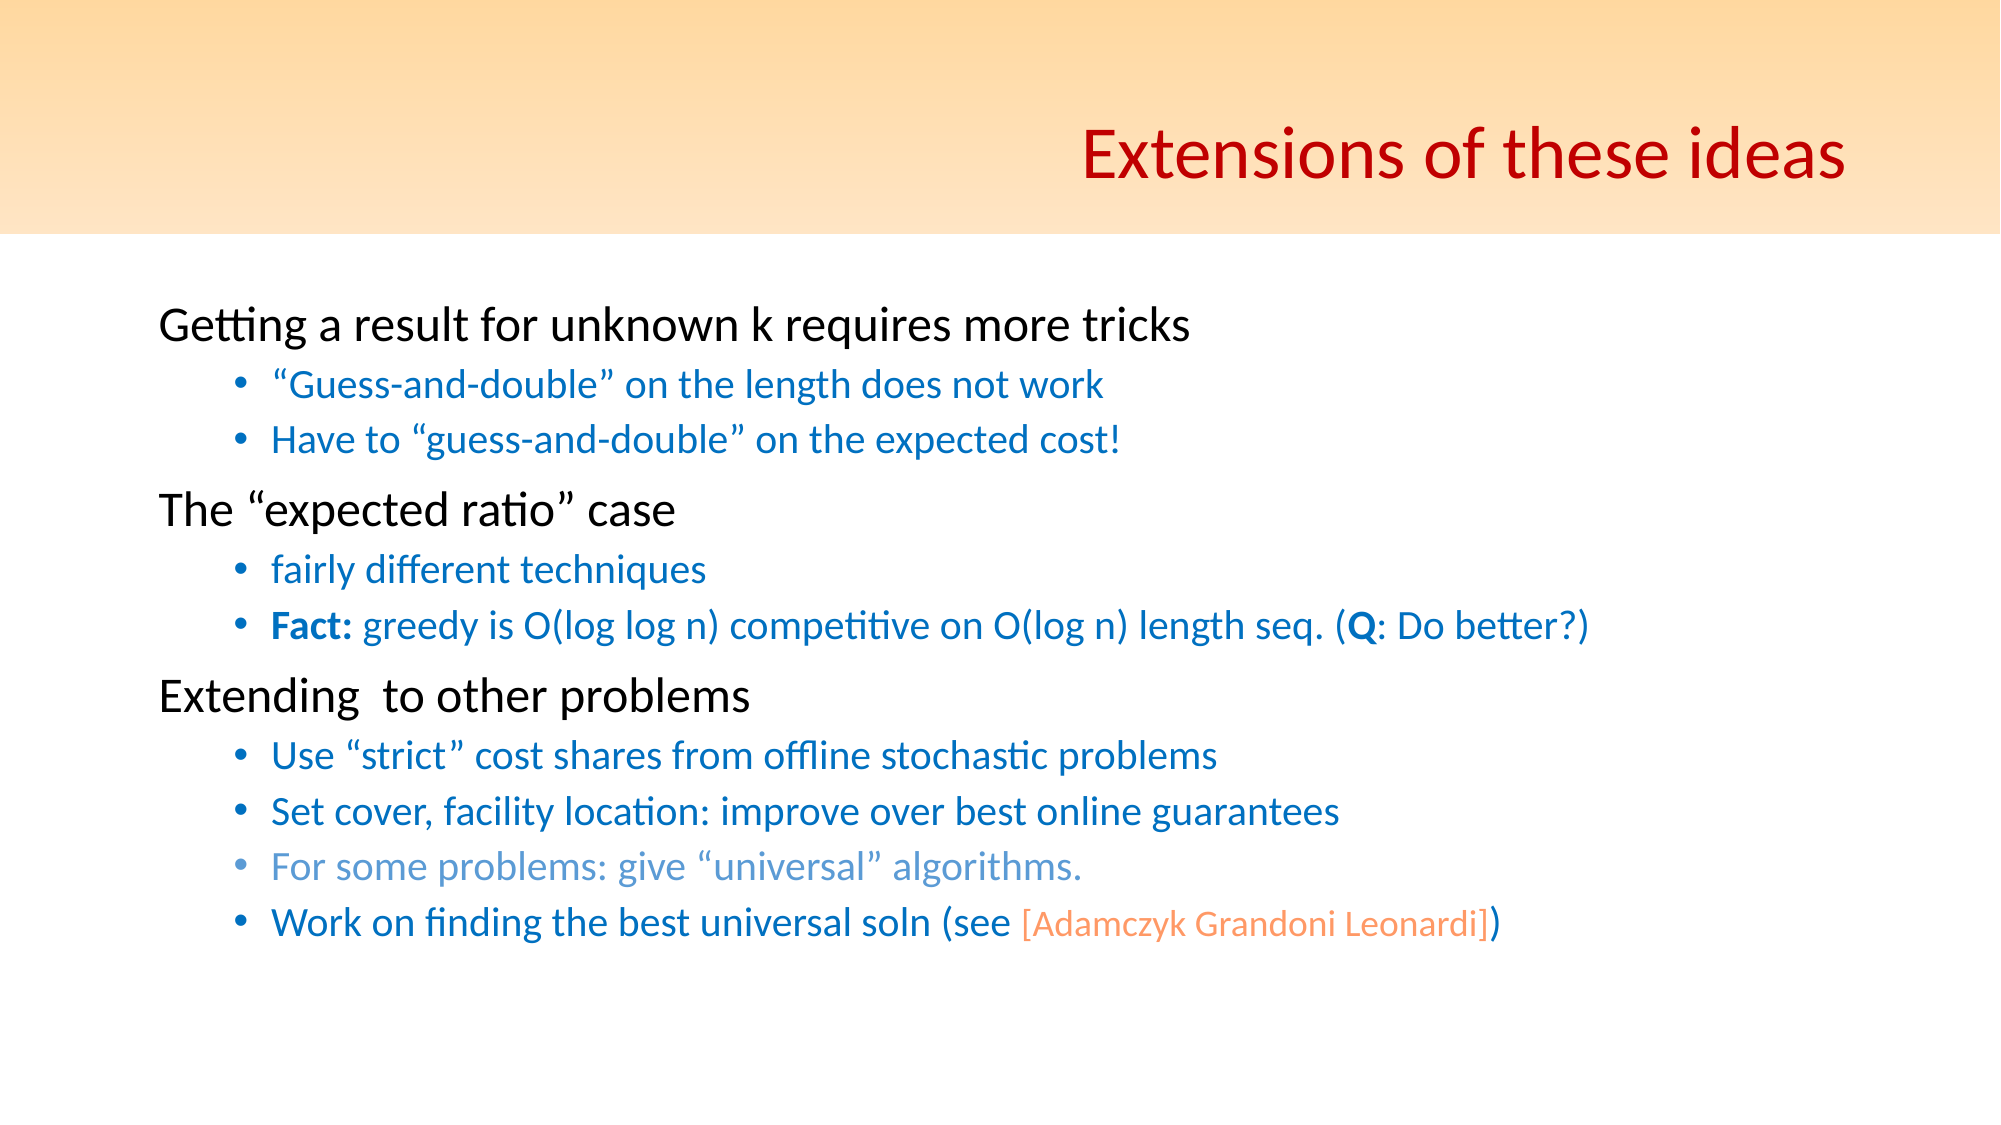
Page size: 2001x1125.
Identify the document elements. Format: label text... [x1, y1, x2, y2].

list Getting a result for unknown k requires more tricks “Guess-and-double” on the length does not work Have to “guess-and-double” on the expected cost! The “expected ratio” case fairly different techniques Fact: greedy is O(log log n) competitive on O(log n) length seq. (Q: Do better?) Extending to other problems Use “strict” cost shares from offline stochastic problems Set cover, facility location: improve over best online guarantees For some problems: give “universal” algorithms. Work on finding the best universal soln (see [Adamczyk Grandoni Leonardi]) [143, 290, 1899, 1033]
title Extensions of these ideas [137, 45, 1863, 263]
